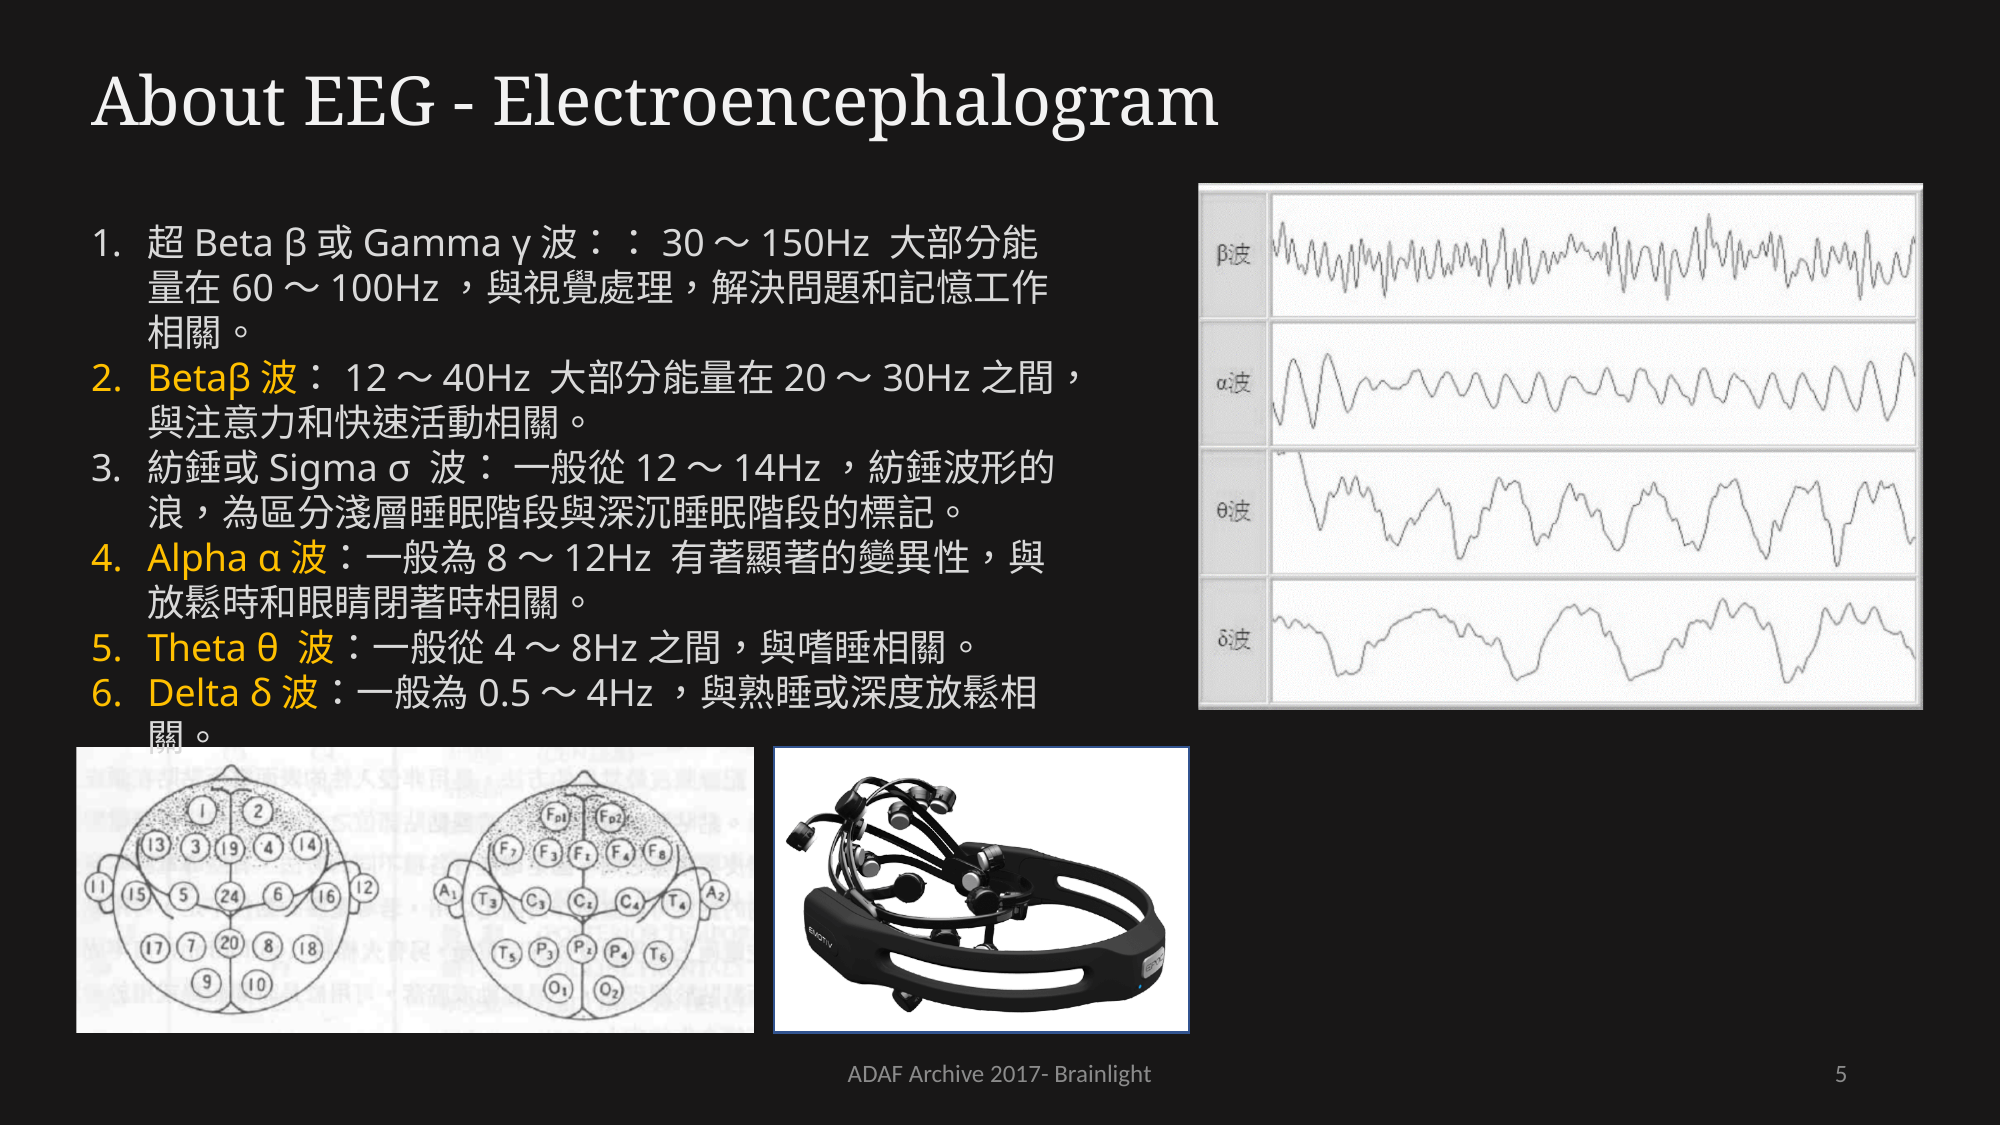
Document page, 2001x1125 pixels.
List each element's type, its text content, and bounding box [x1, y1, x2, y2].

picture [76, 747, 754, 1033]
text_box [773, 747, 1190, 1033]
text_box About EEG - Electroencephalogram [76, 59, 1262, 184]
text_box 超Beta β或Gamma γ波：：30〜150Hz 大部分能量在60〜100Hz，與視覺處理，解決問題和記憶工作相關。 Betaβ波：12〜40Hz 大部分能量在20〜30Hz之間，與注意力和快速活動相關。 紡錘或Sigma σ 波： 一般從12〜14Hz，紡錘波形的浪，為區分淺層睡眠階段與深沉睡眠階段的標記。 Alpha α波：一般為8〜12Hz 有著顯著的變異性，與放鬆時和眼睛閉著時相關。 Theta θ 波：一般從4〜8Hz之間，與嗜睡相關。 Delta δ波：一般為0.5〜4Hz，與熟睡或深度放鬆相關。 [76, 211, 1083, 767]
slide_number 5 [1412, 1042, 1863, 1103]
footer ADAF Archive 2017- Brainlight [662, 1042, 1338, 1103]
picture [1198, 183, 1924, 710]
